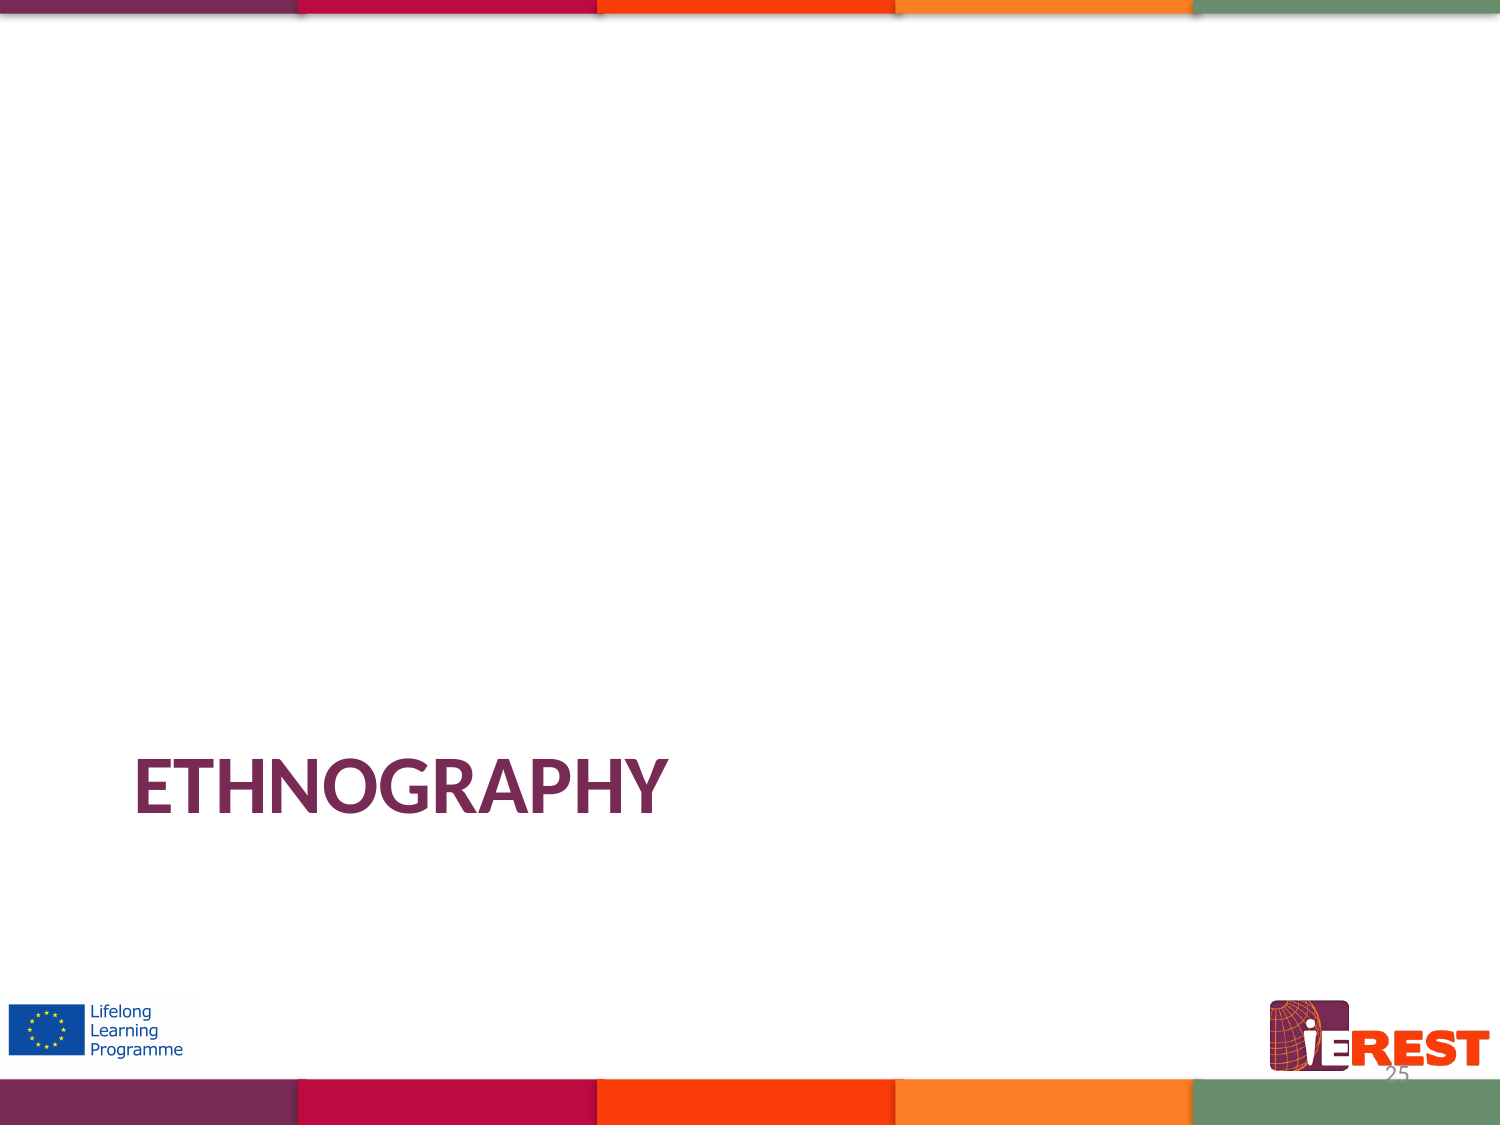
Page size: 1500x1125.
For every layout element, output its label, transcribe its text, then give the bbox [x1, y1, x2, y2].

title ETHNOGRAPHY [118, 722, 1394, 947]
slide_number 25 [1074, 1042, 1425, 1103]
picture [1259, 986, 1500, 1111]
picture [2, 997, 199, 1074]
